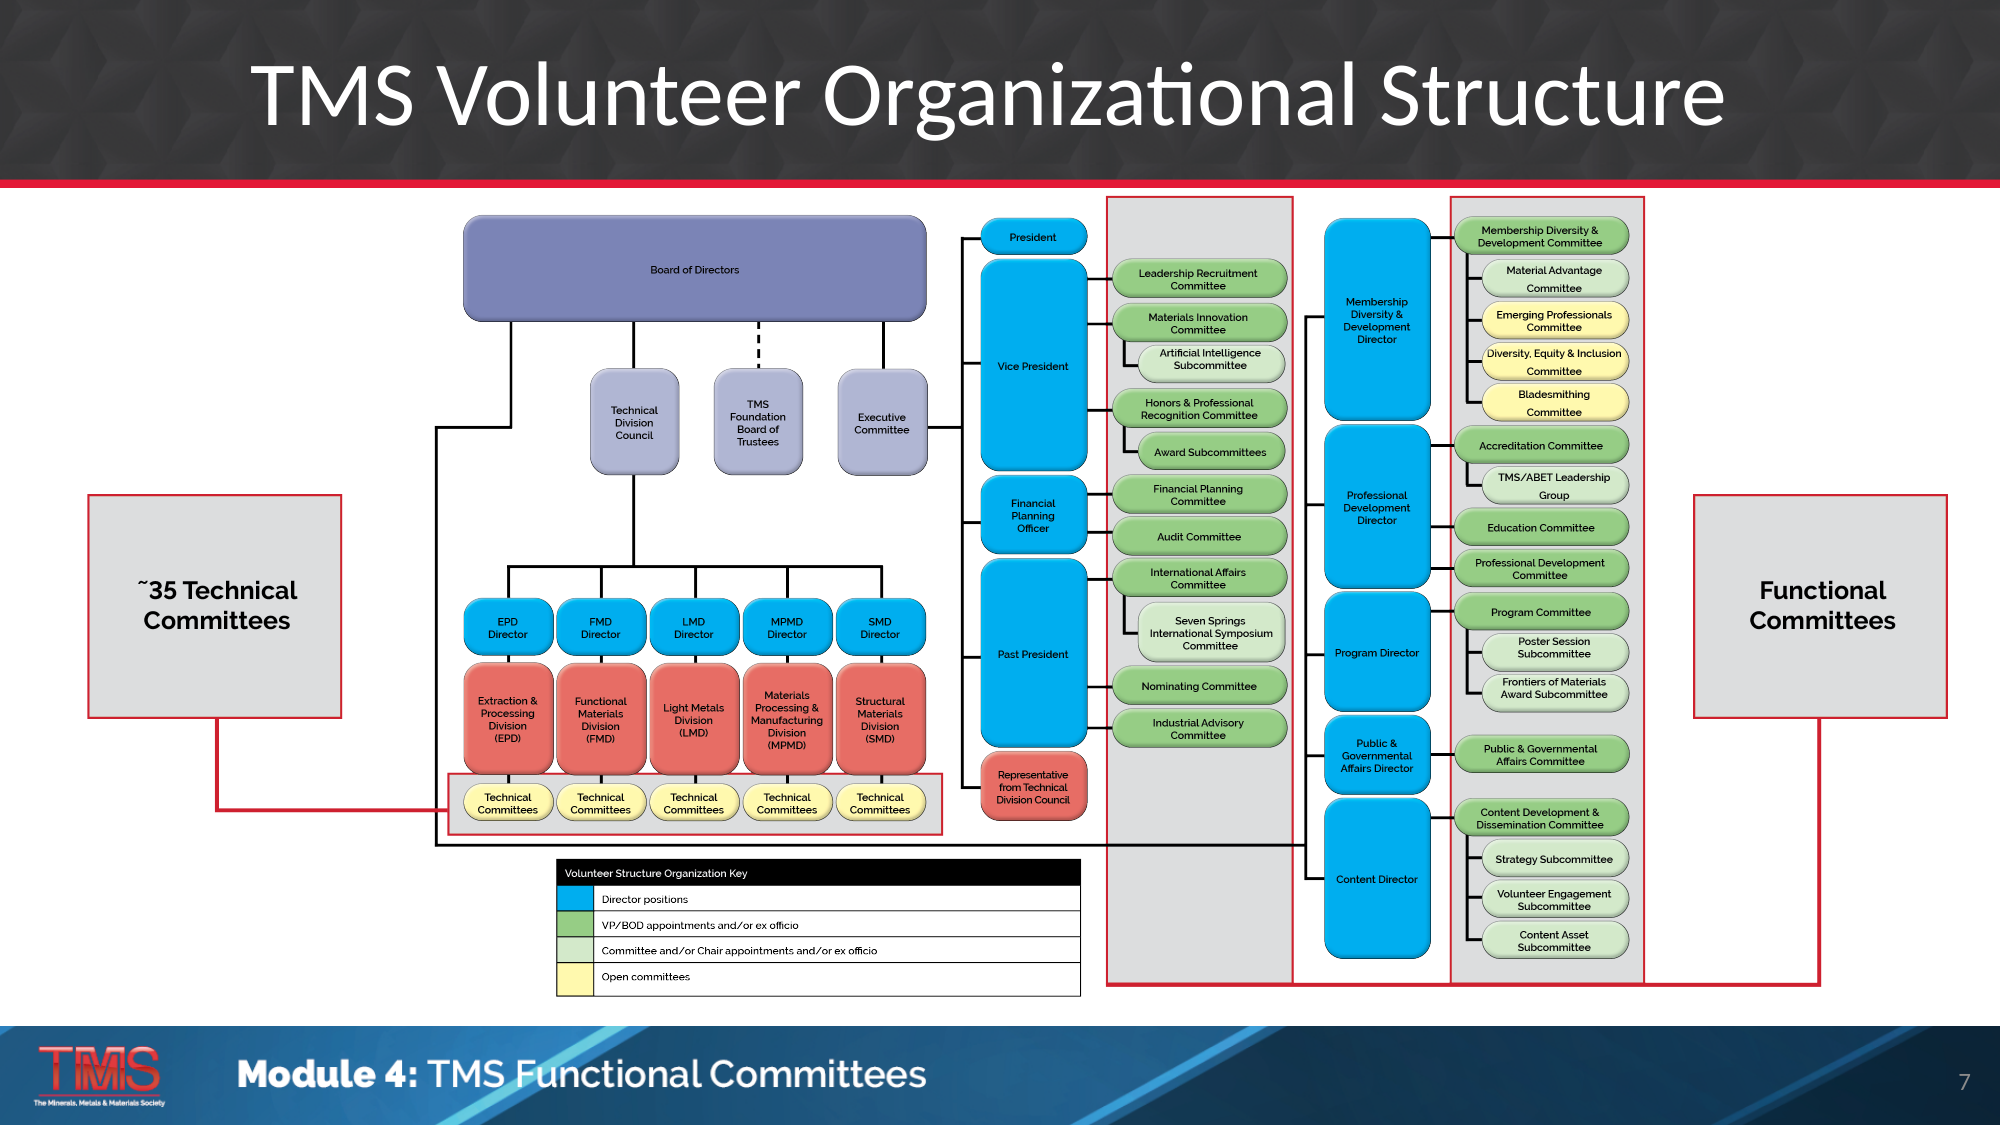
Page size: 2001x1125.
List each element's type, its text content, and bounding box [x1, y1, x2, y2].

title TMS Volunteer Organizational Structure [0, 0, 2000, 184]
picture [0, 1026, 2000, 1125]
picture [0, 184, 2000, 1023]
